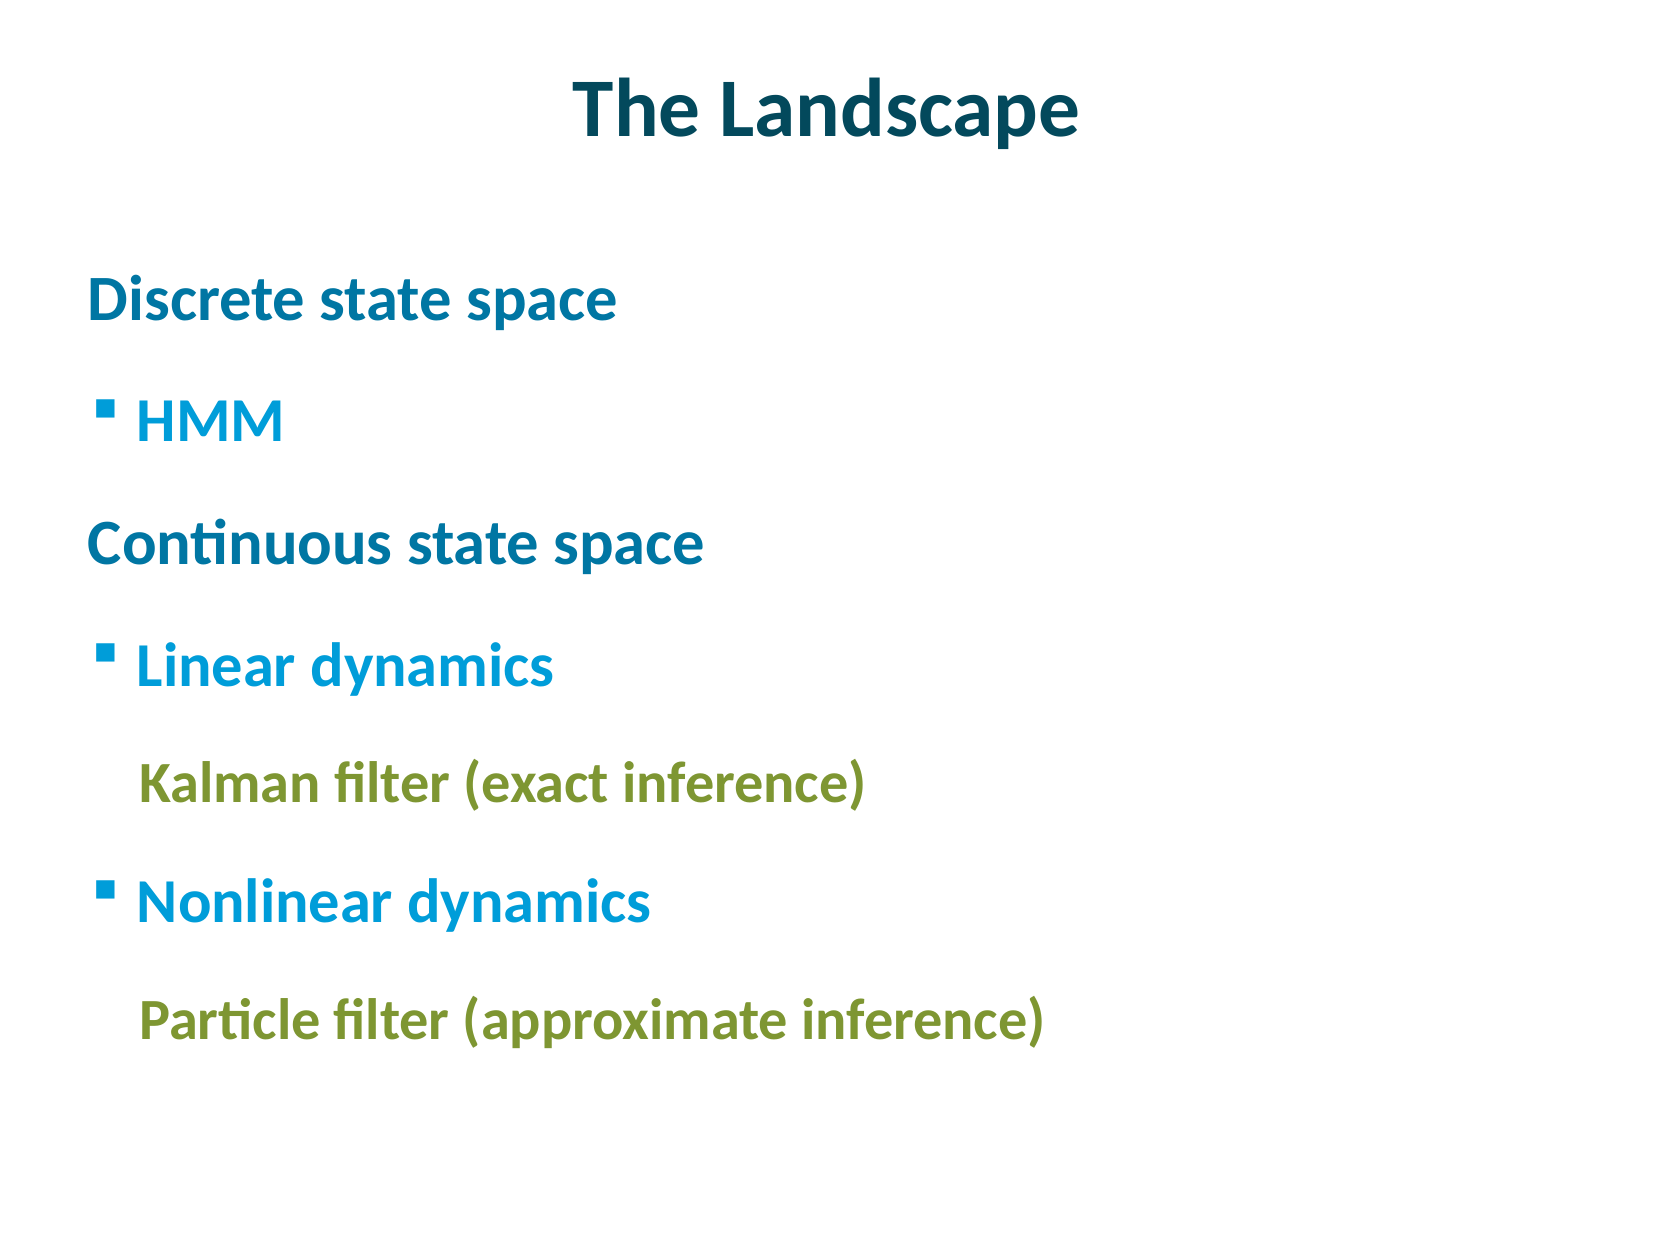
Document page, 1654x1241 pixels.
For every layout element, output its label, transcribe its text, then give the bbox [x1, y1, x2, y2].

list Discrete state space HMM Continuous state space Linear dynamics Kalman filter (exact inference) Nonlinear dynamics Particle filter (approximate inference) [55, 248, 1571, 1108]
title The Landscape [82, 27, 1571, 180]
